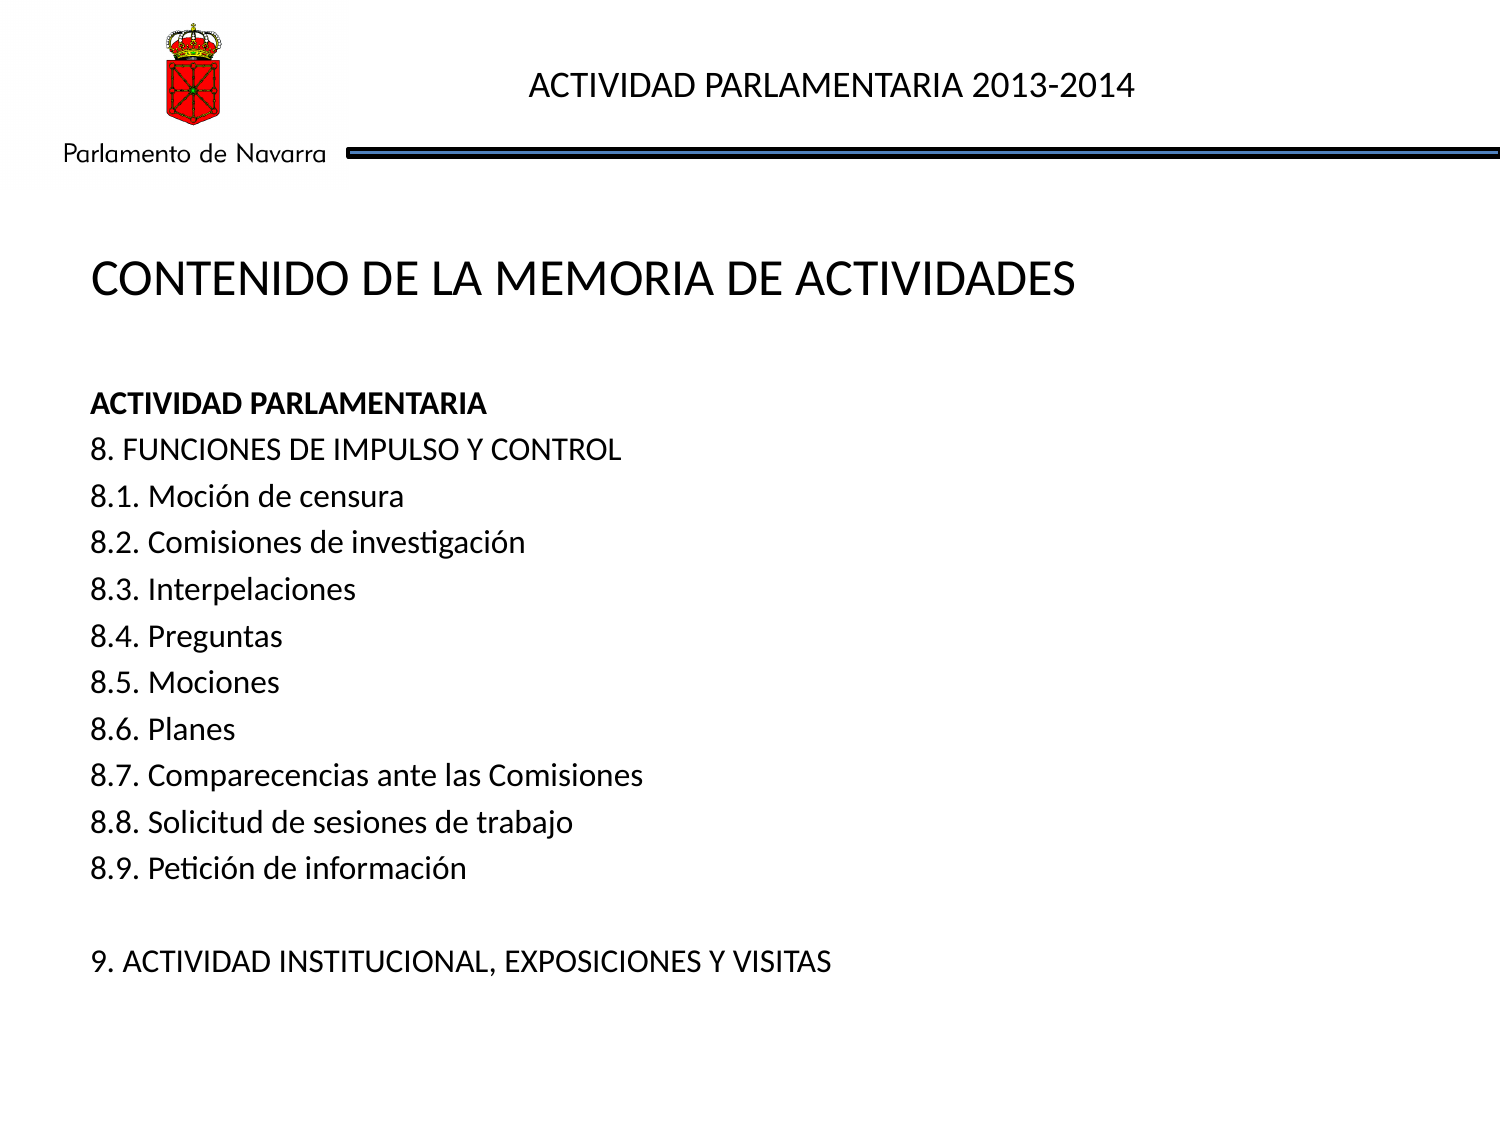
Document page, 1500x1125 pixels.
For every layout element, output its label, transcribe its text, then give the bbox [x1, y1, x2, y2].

text_box [352, 147, 1500, 159]
picture [0, 0, 349, 190]
text_box CONTENIDO DE LA MEMORIA DE ACTIVIDADES [76, 236, 1199, 314]
text_box ACTIVIDAD PARLAMENTARIA 2013-2014 [513, 52, 1495, 113]
list ACTIVIDAD PARLAMENTARIA 8. FUNCIONES DE IMPULSO Y CONTROL 8.1. Moción de censura 8.2. Comisiones de investigación 8.3. Interpelaciones 8.4. Preguntas 8.5. Mociones 8.6. Planes 8.7. Comparecencias ante las Comisiones 8.8. Solicitud de sesiones de trabajo 8.9. Petición de información 9. ACTIVIDAD INSTITUCIONAL, EXPOSICIONES Y VISITAS [75, 373, 1425, 1005]
